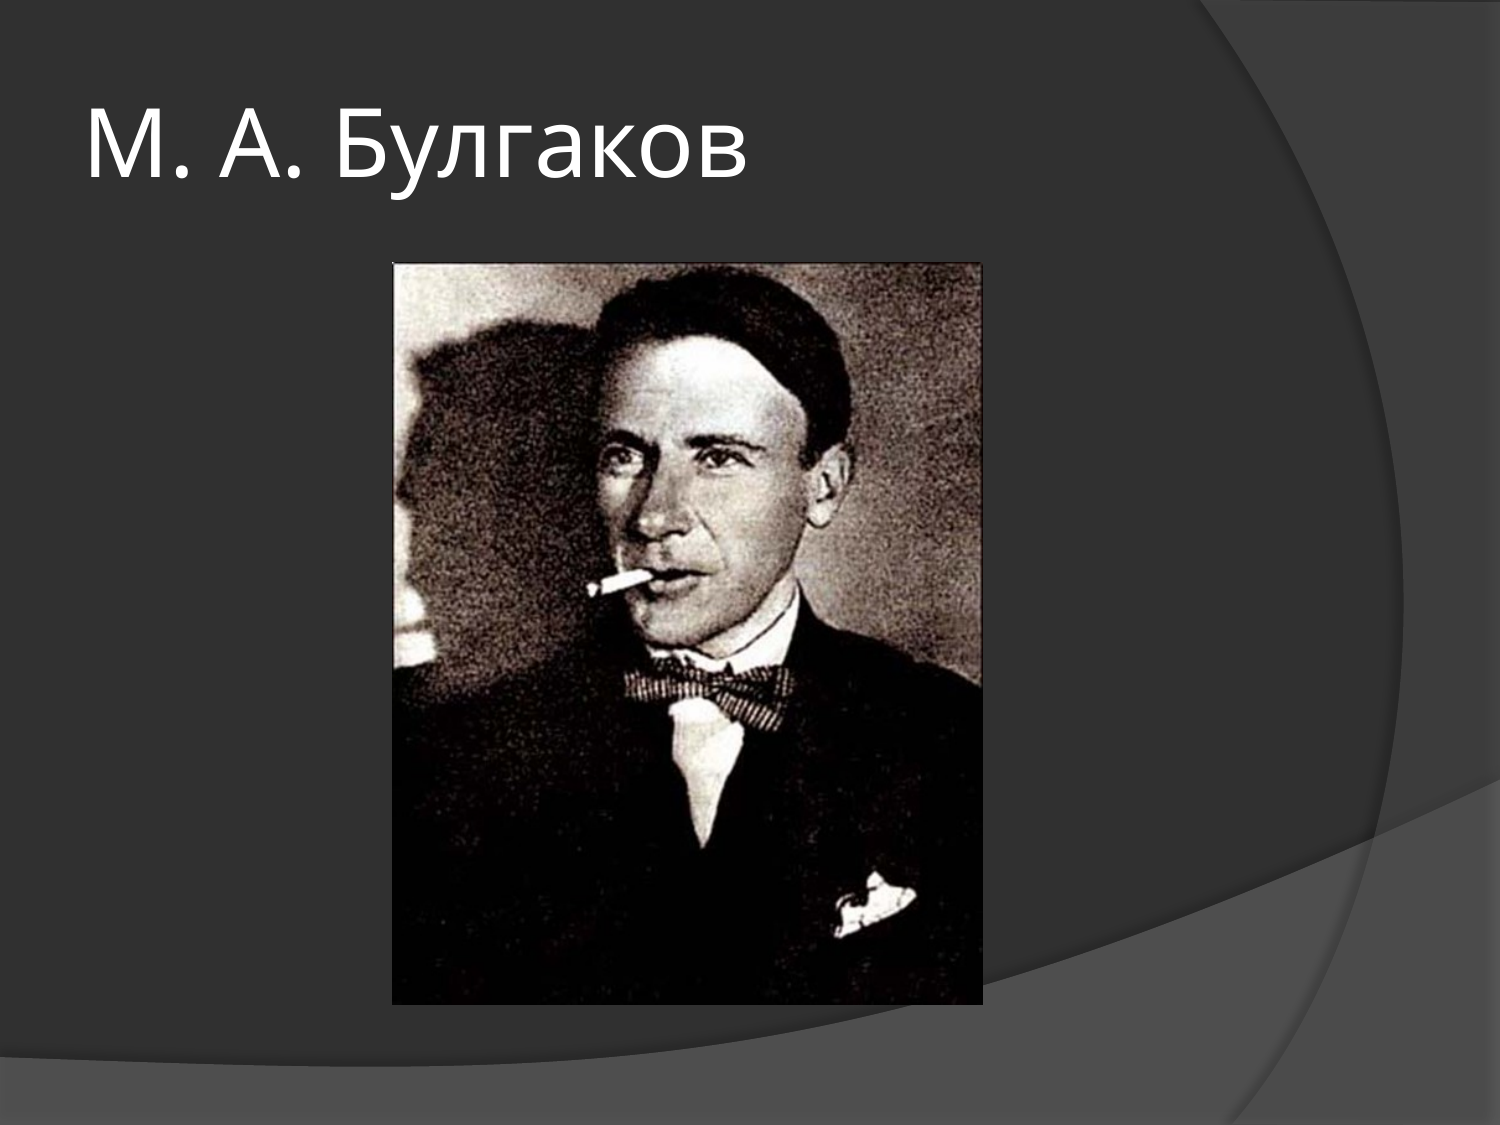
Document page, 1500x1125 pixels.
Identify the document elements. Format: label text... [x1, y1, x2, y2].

title М. А. Булгаков [75, 45, 1300, 233]
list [392, 262, 983, 1006]
